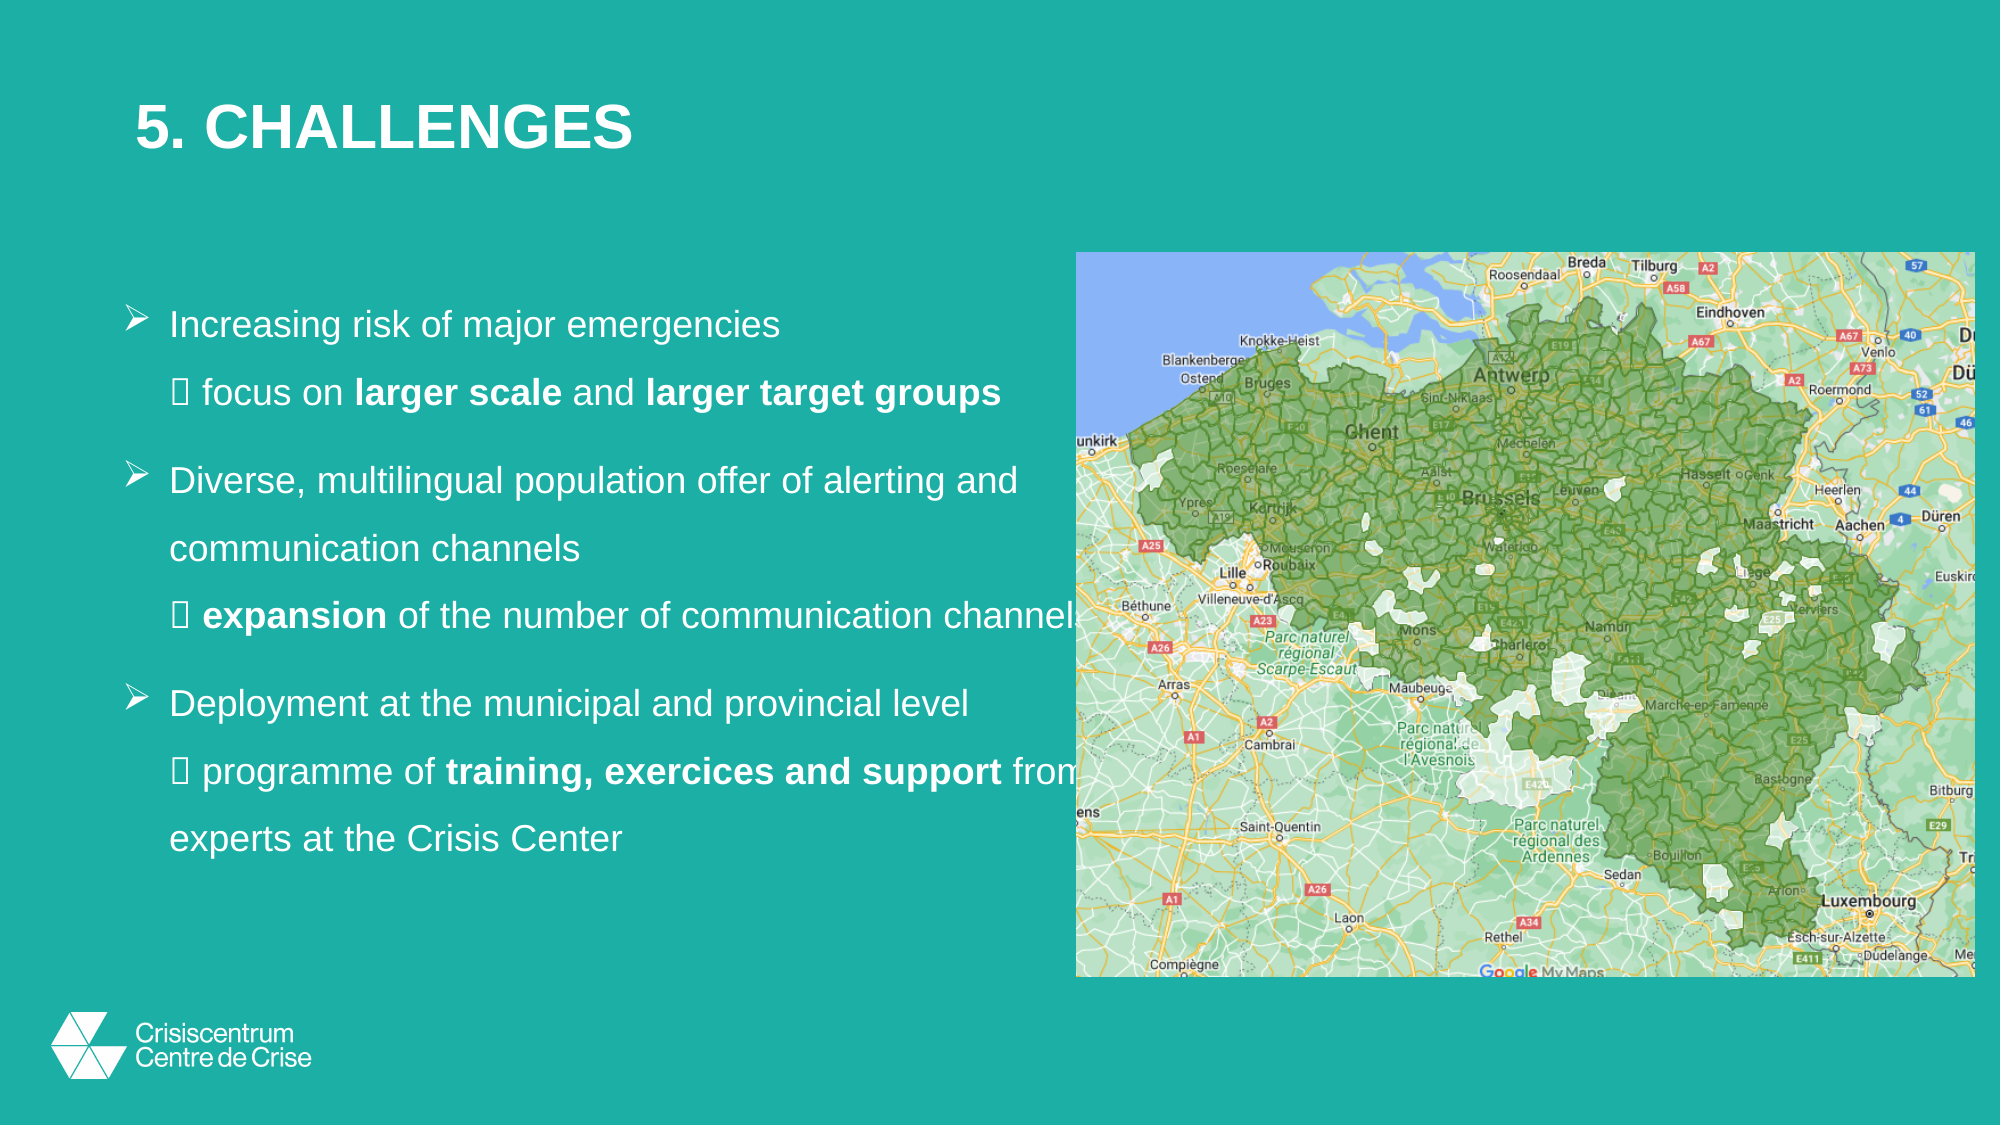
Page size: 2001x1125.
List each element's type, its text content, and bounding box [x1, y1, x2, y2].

picture [1076, 252, 1975, 977]
picture [51, 1012, 327, 1079]
list Increasing risk of major emergencies  focus on larger scale and larger target groups Diverse, multilingual population offer of alerting and communication channels  expansion of the number of communication channels Deployment at the municipal and provincial level  programme of training, exercices and support from experts at the Crisis Center [107, 270, 1076, 959]
title 5. CHallenges [120, 59, 1863, 170]
